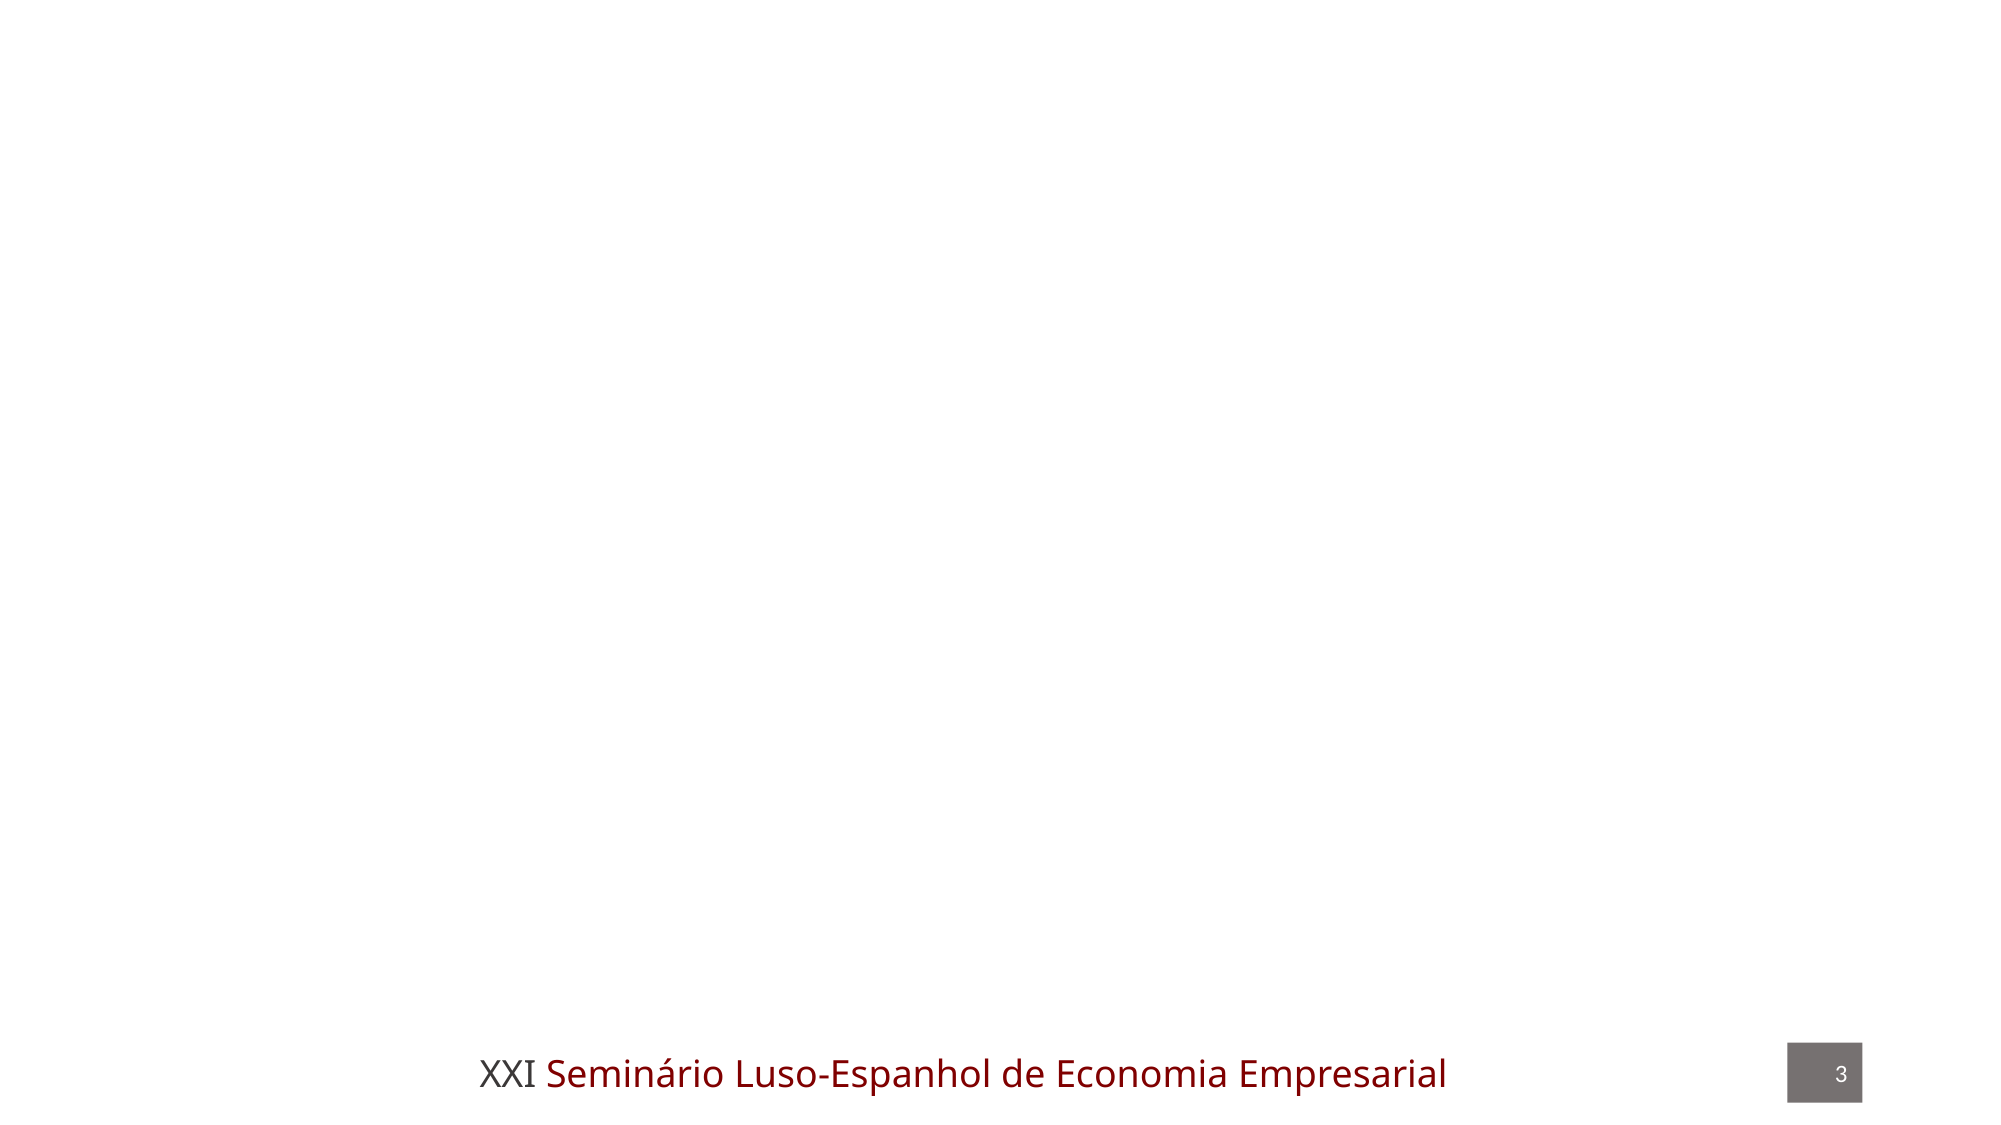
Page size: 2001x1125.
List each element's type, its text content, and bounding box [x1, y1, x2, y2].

slide_number 3 [1787, 1042, 1863, 1103]
